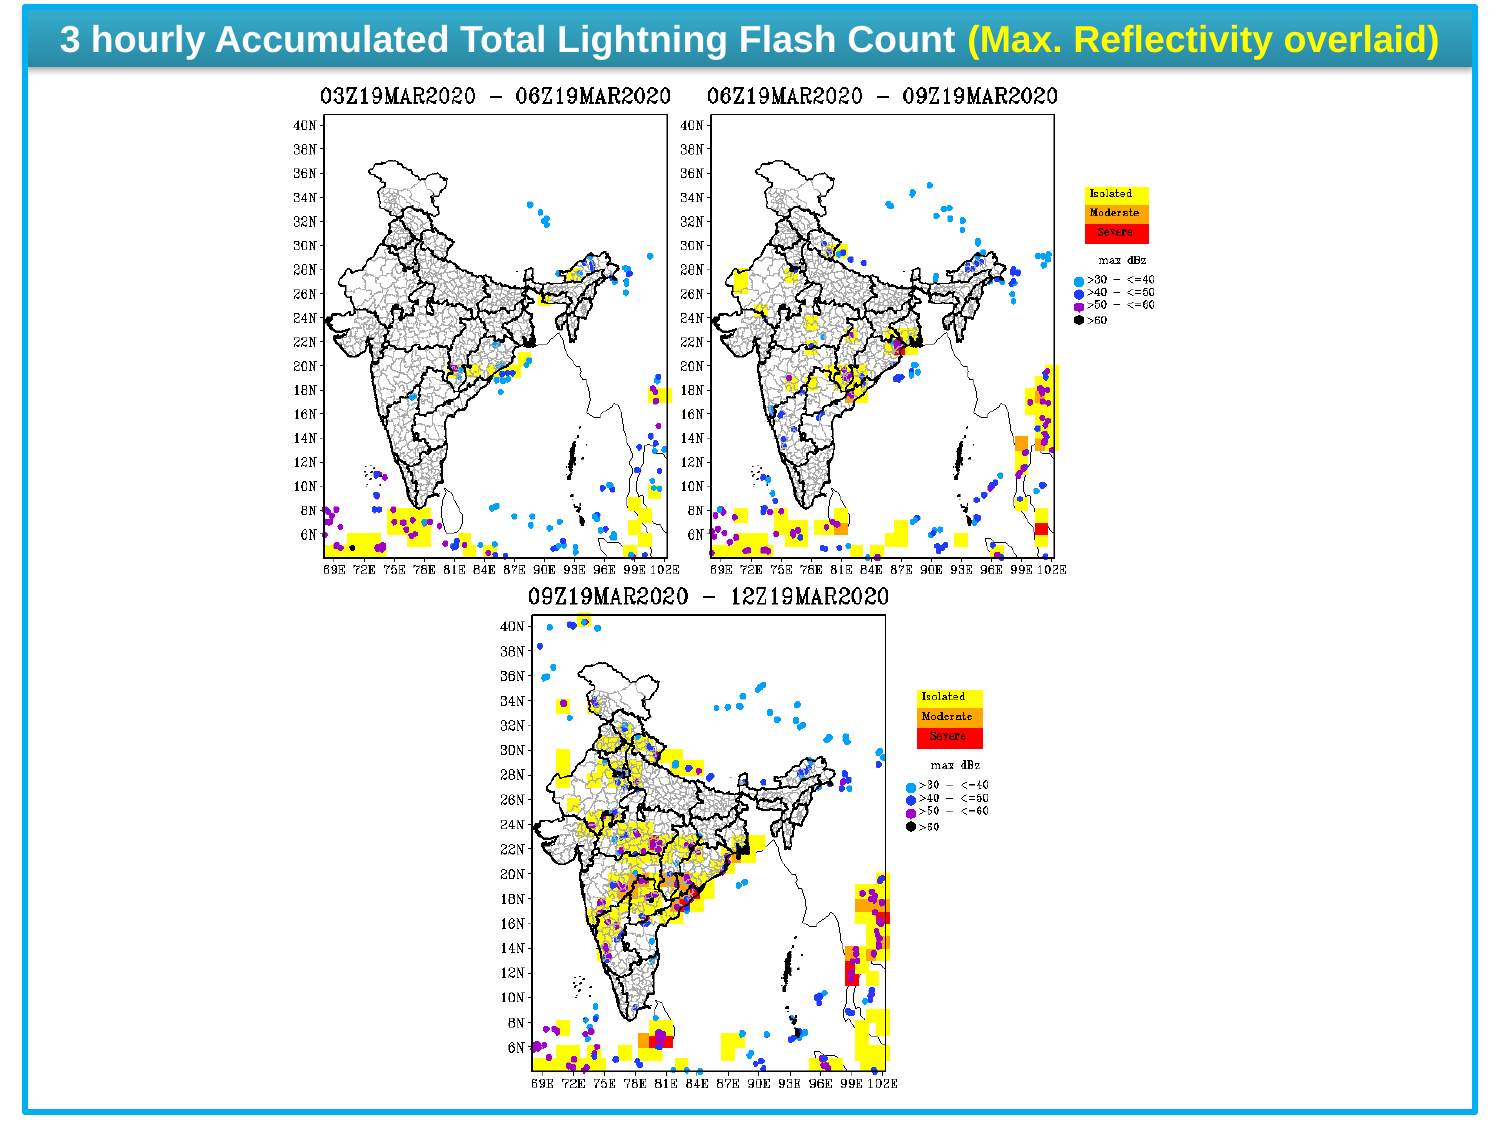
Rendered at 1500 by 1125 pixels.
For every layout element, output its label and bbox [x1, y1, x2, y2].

picture [293, 87, 1154, 1088]
text_box [23, 5, 1477, 1114]
